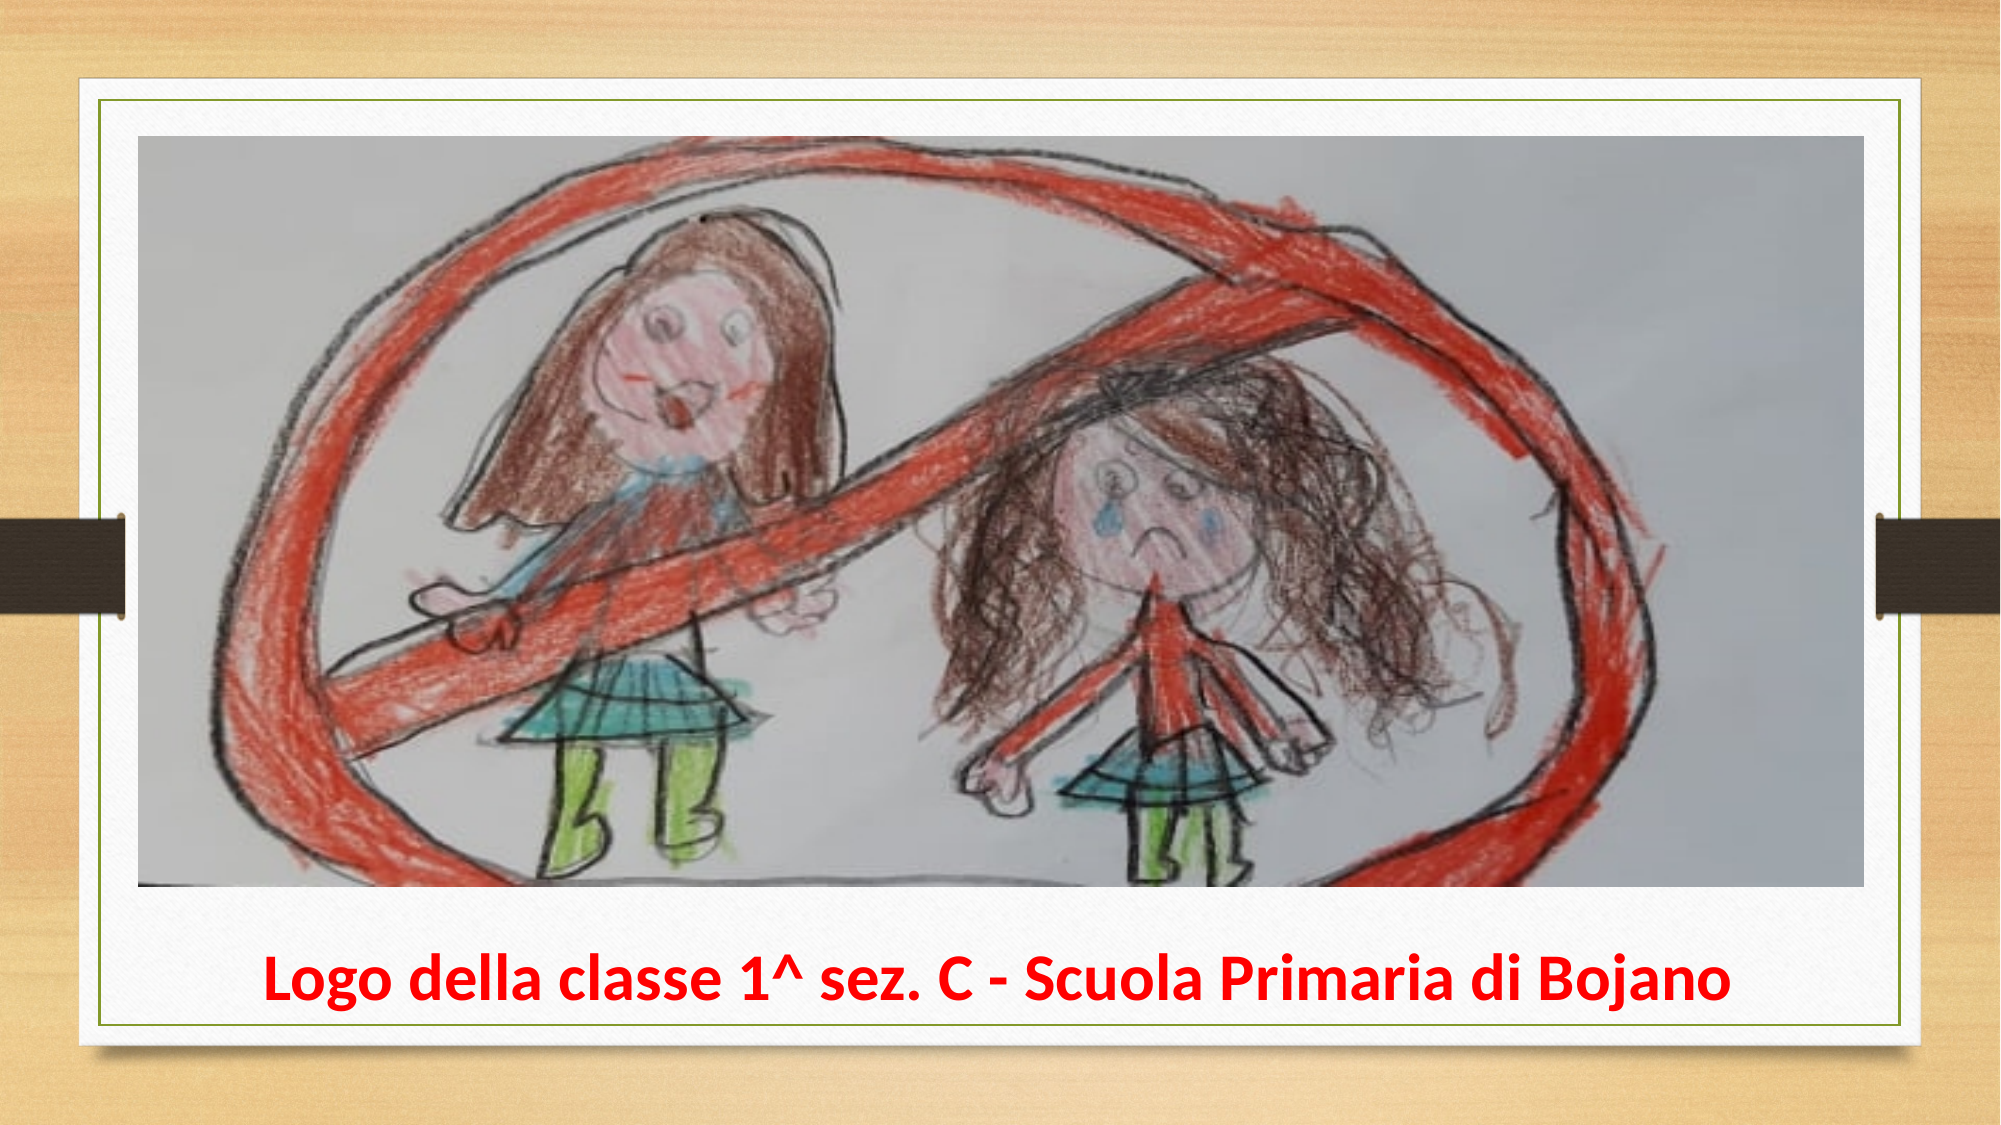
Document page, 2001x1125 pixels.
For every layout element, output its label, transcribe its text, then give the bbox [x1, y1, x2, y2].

list Logo della classe 1^ sez. C - Scuola Primaria di Bojano [136, 926, 1862, 999]
picture [0, 0, 2001, 1125]
